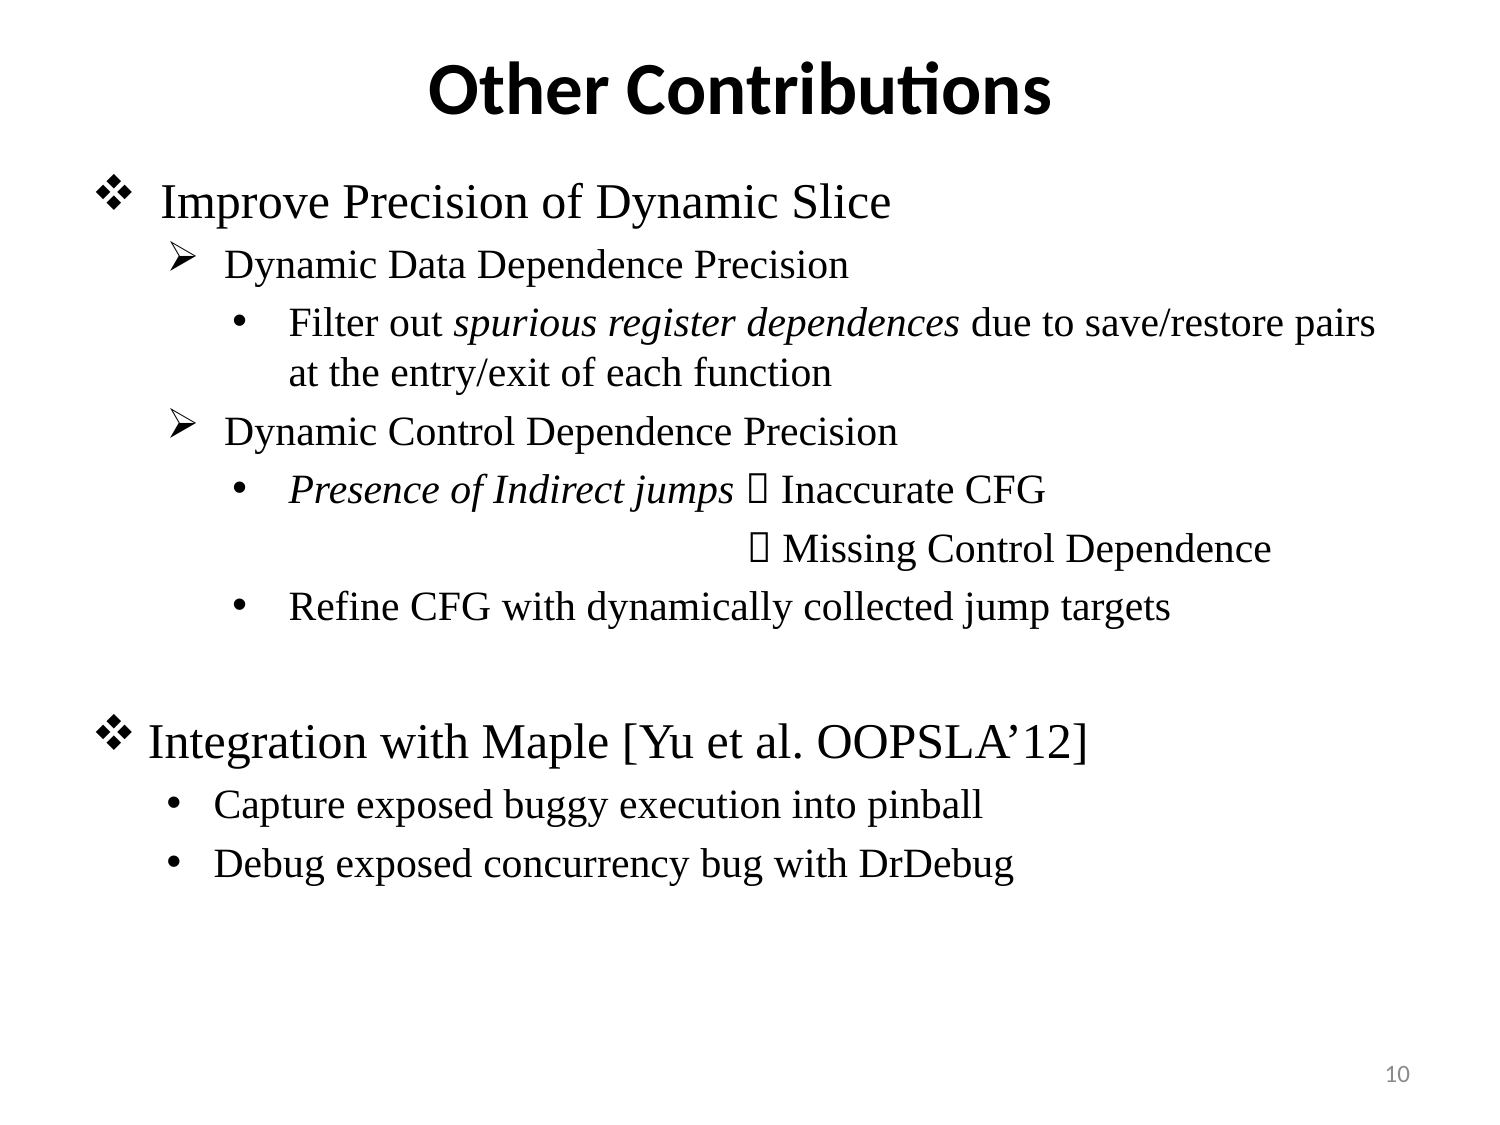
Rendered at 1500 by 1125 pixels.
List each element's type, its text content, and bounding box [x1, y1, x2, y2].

list Improve Precision of Dynamic Slice Dynamic Data Dependence Precision Filter out spurious register dependences due to save/restore pairs at the entry/exit of each function Dynamic Control Dependence Precision Presence of Indirect jumps  Inaccurate CFG  Missing Control Dependence Refine CFG with dynamically collected jump targets Integration with Maple [Yu et al. OOPSLA’12] Capture exposed buggy execution into pinball Debug exposed concurrency bug with DrDebug [76, 160, 1427, 988]
slide_number 10 [1074, 1042, 1425, 1103]
title Other Contributions [51, 12, 1447, 158]
